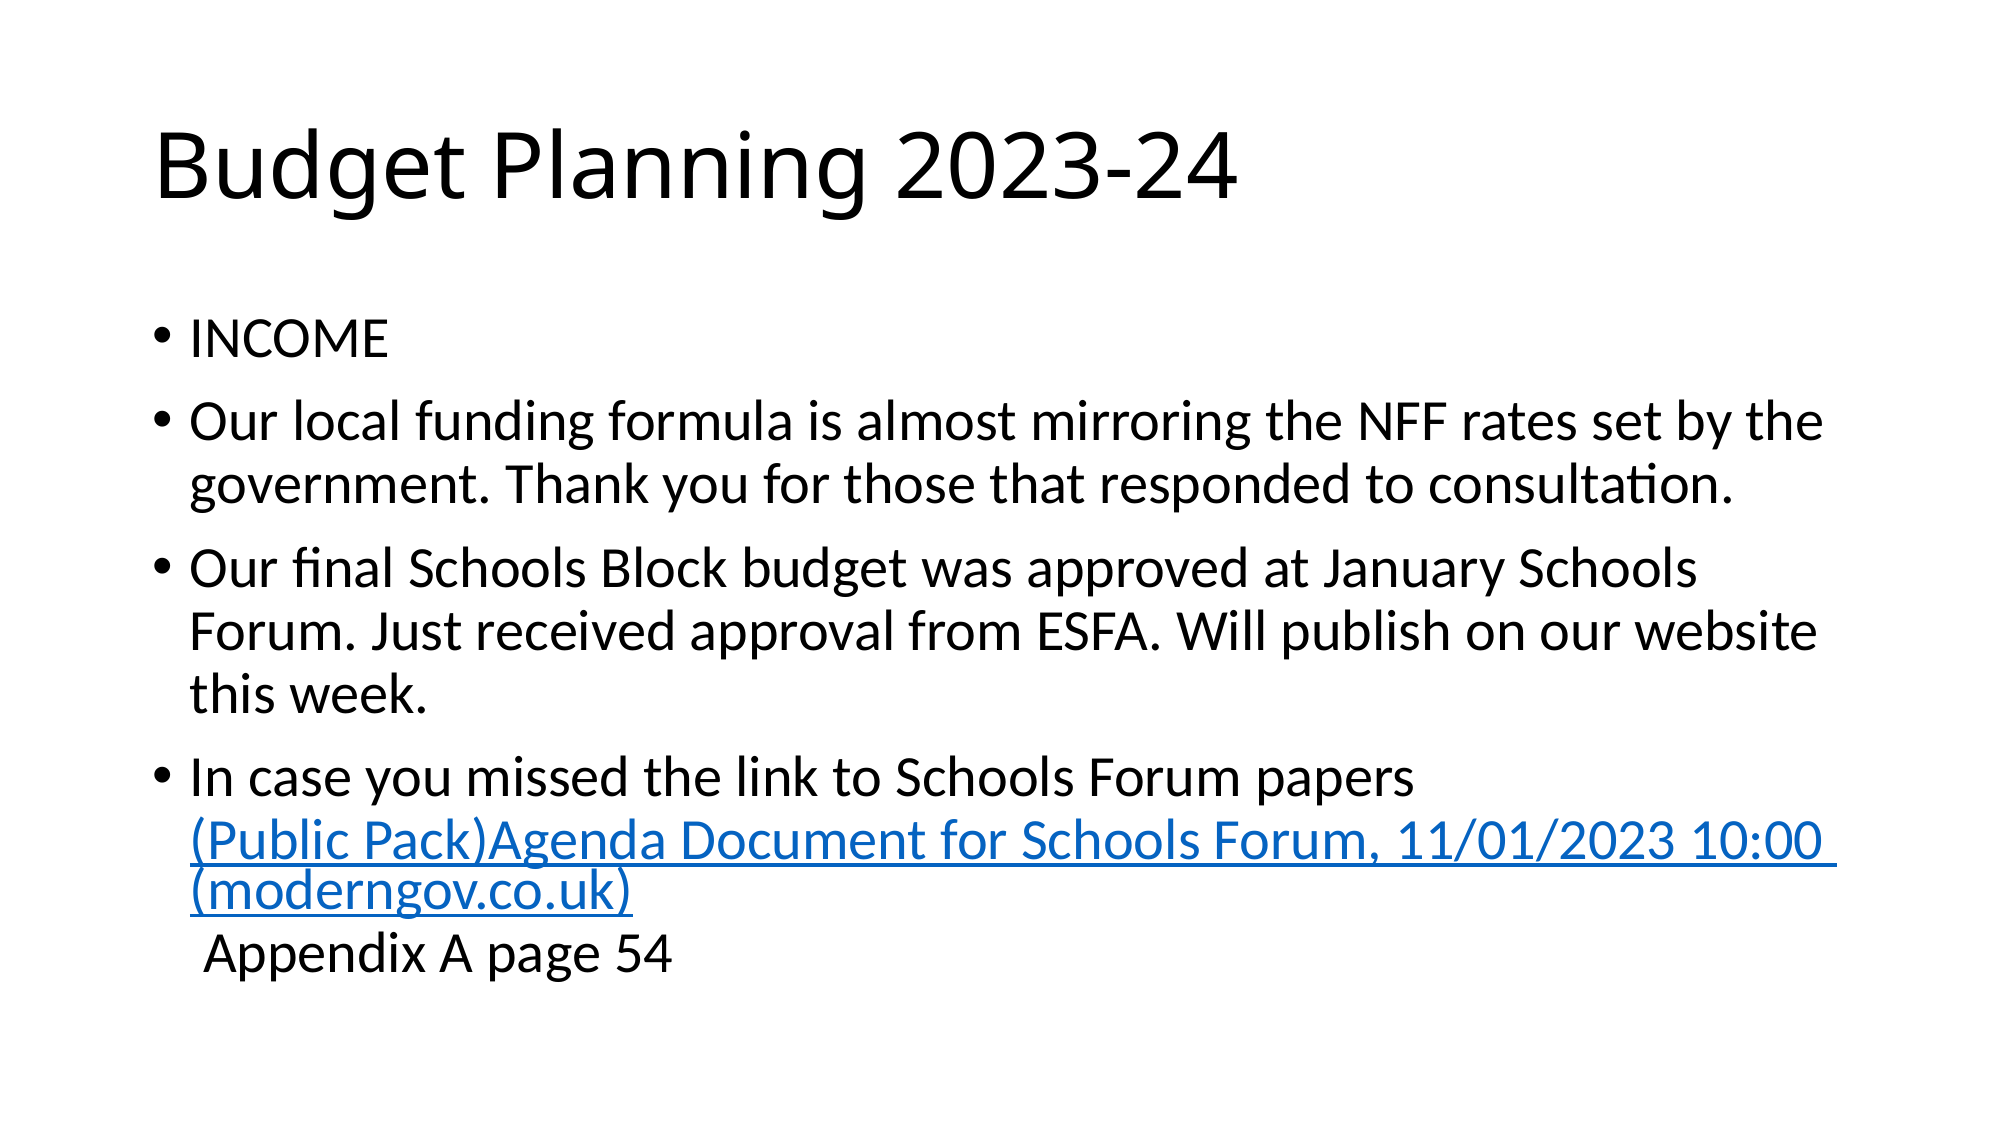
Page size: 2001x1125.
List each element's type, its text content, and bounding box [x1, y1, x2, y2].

list INCOME Our local funding formula is almost mirroring the NFF rates set by the government. Thank you for those that responded to consultation. Our final Schools Block budget was approved at January Schools Forum. Just received approval from ESFA. Will publish on our website this week. In case you missed the link to Schools Forum papers (Public Pack)Agenda Document for Schools Forum, 11/01/2023 10:00 (moderngov.co.uk) Appendix A page 54 [137, 299, 1863, 1014]
title Budget Planning 2023-24 [137, 59, 1863, 278]
